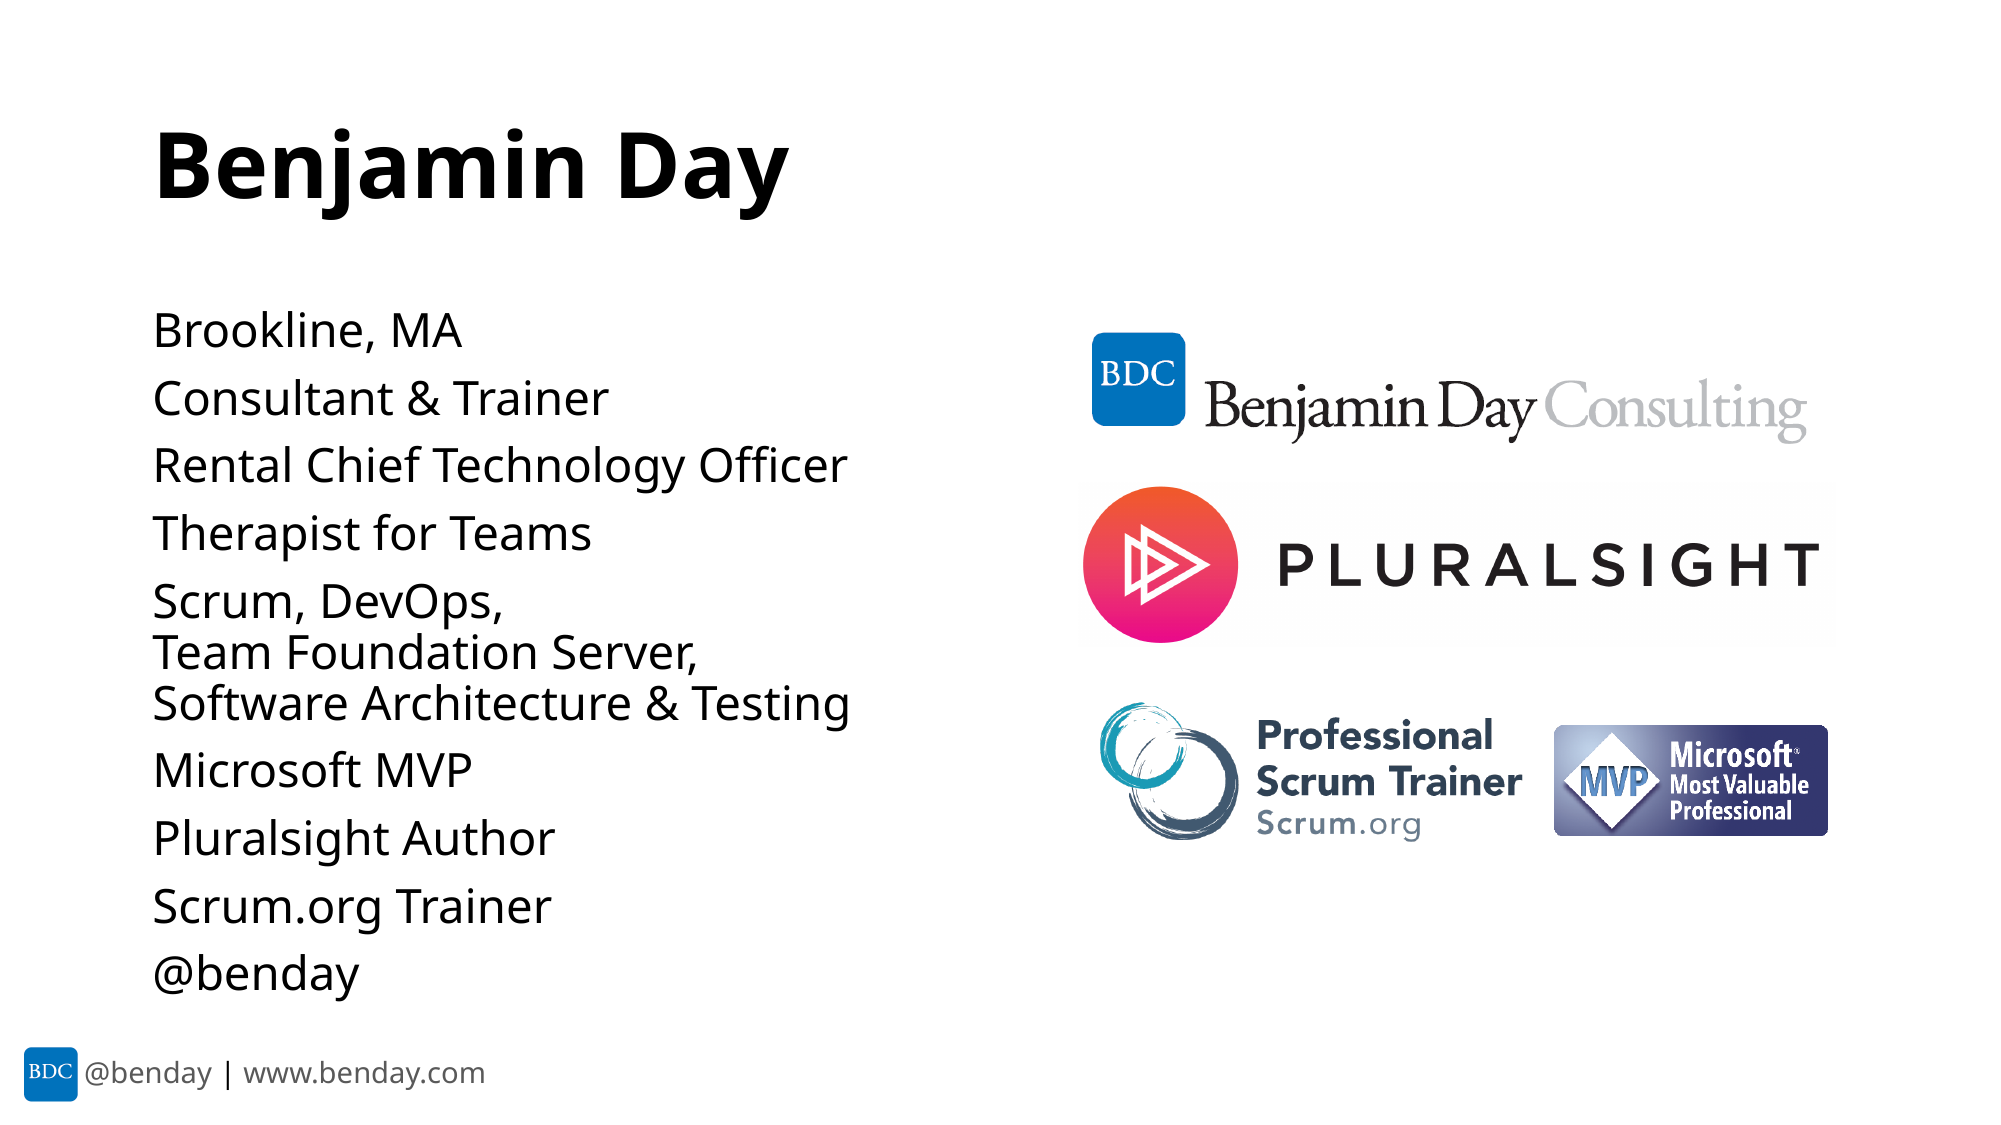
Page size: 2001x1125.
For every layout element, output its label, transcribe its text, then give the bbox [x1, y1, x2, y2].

picture [1554, 725, 1828, 836]
picture [16, 1036, 84, 1108]
list Brookline, MA Consultant & Trainer Rental Chief Technology Officer Therapist for Teams Scrum, DevOps, Team Foundation Server, Software Architecture & Testing Microsoft MVP Pluralsight Author Scrum.org Trainer @benday [137, 299, 1011, 1014]
picture [1078, 310, 1816, 459]
picture [1078, 482, 1836, 647]
picture [1094, 695, 1527, 846]
title Benjamin Day [137, 59, 1863, 278]
